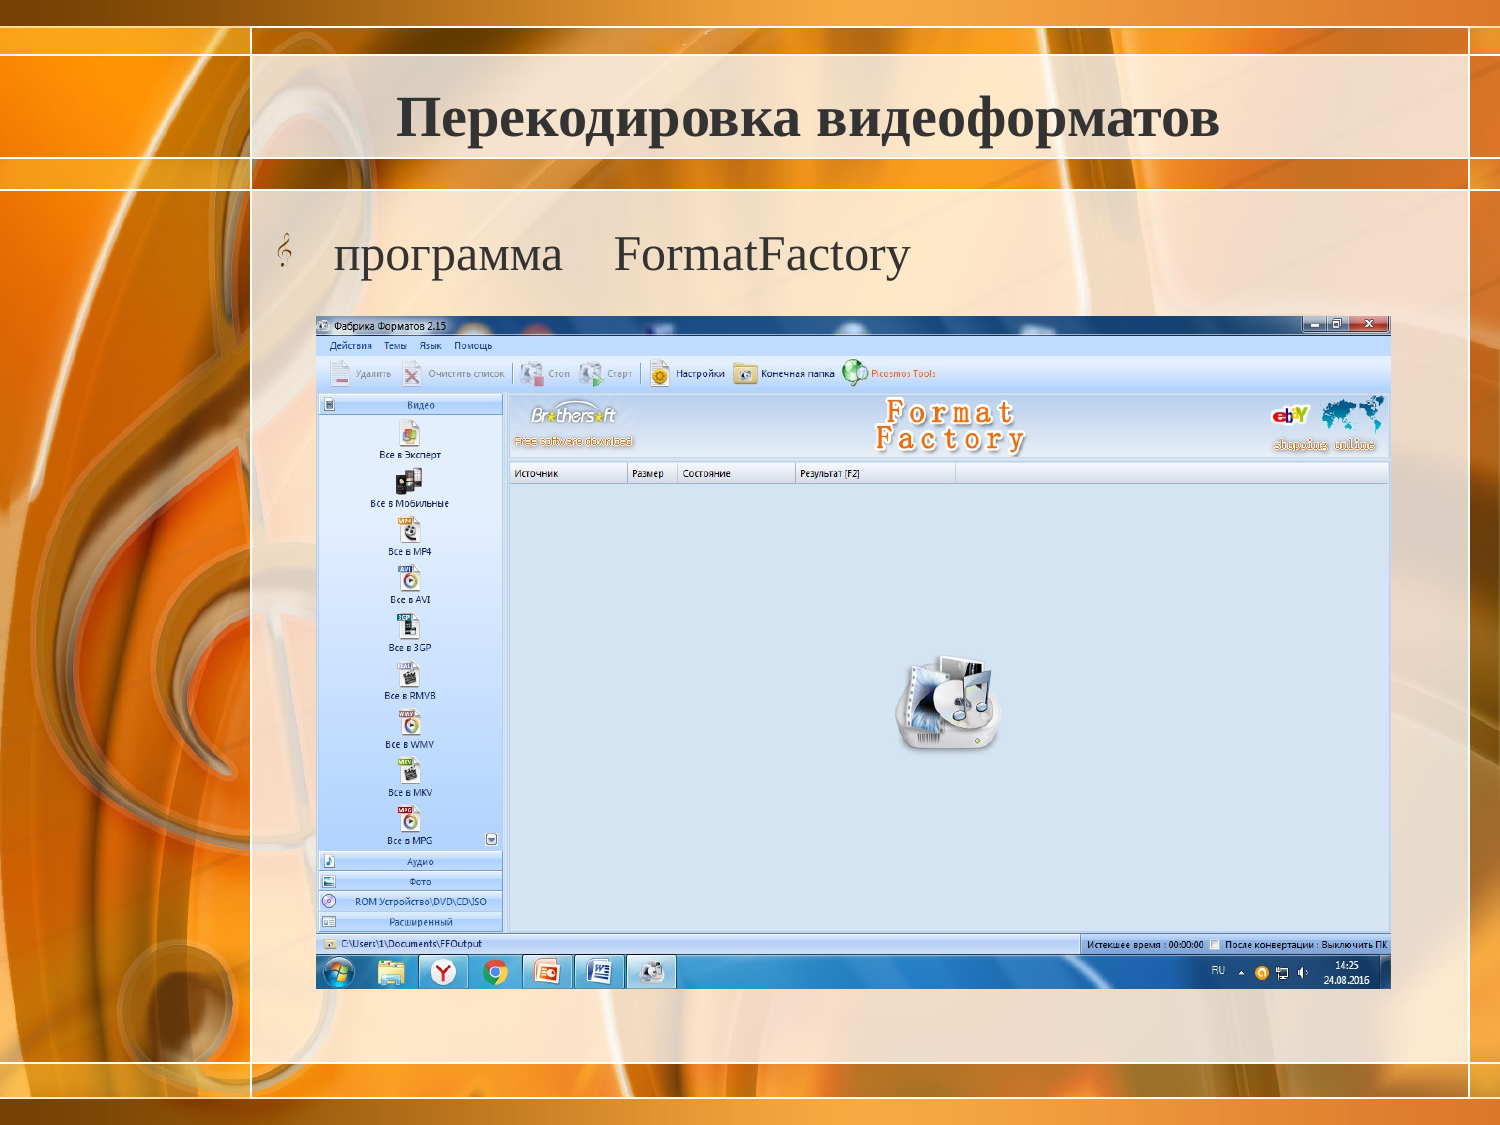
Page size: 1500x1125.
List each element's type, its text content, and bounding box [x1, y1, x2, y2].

title Перекодировка видеоформатов [249, 37, 1426, 176]
list программа FormatFactory [262, 212, 1426, 1006]
picture [0, 0, 1500, 1125]
